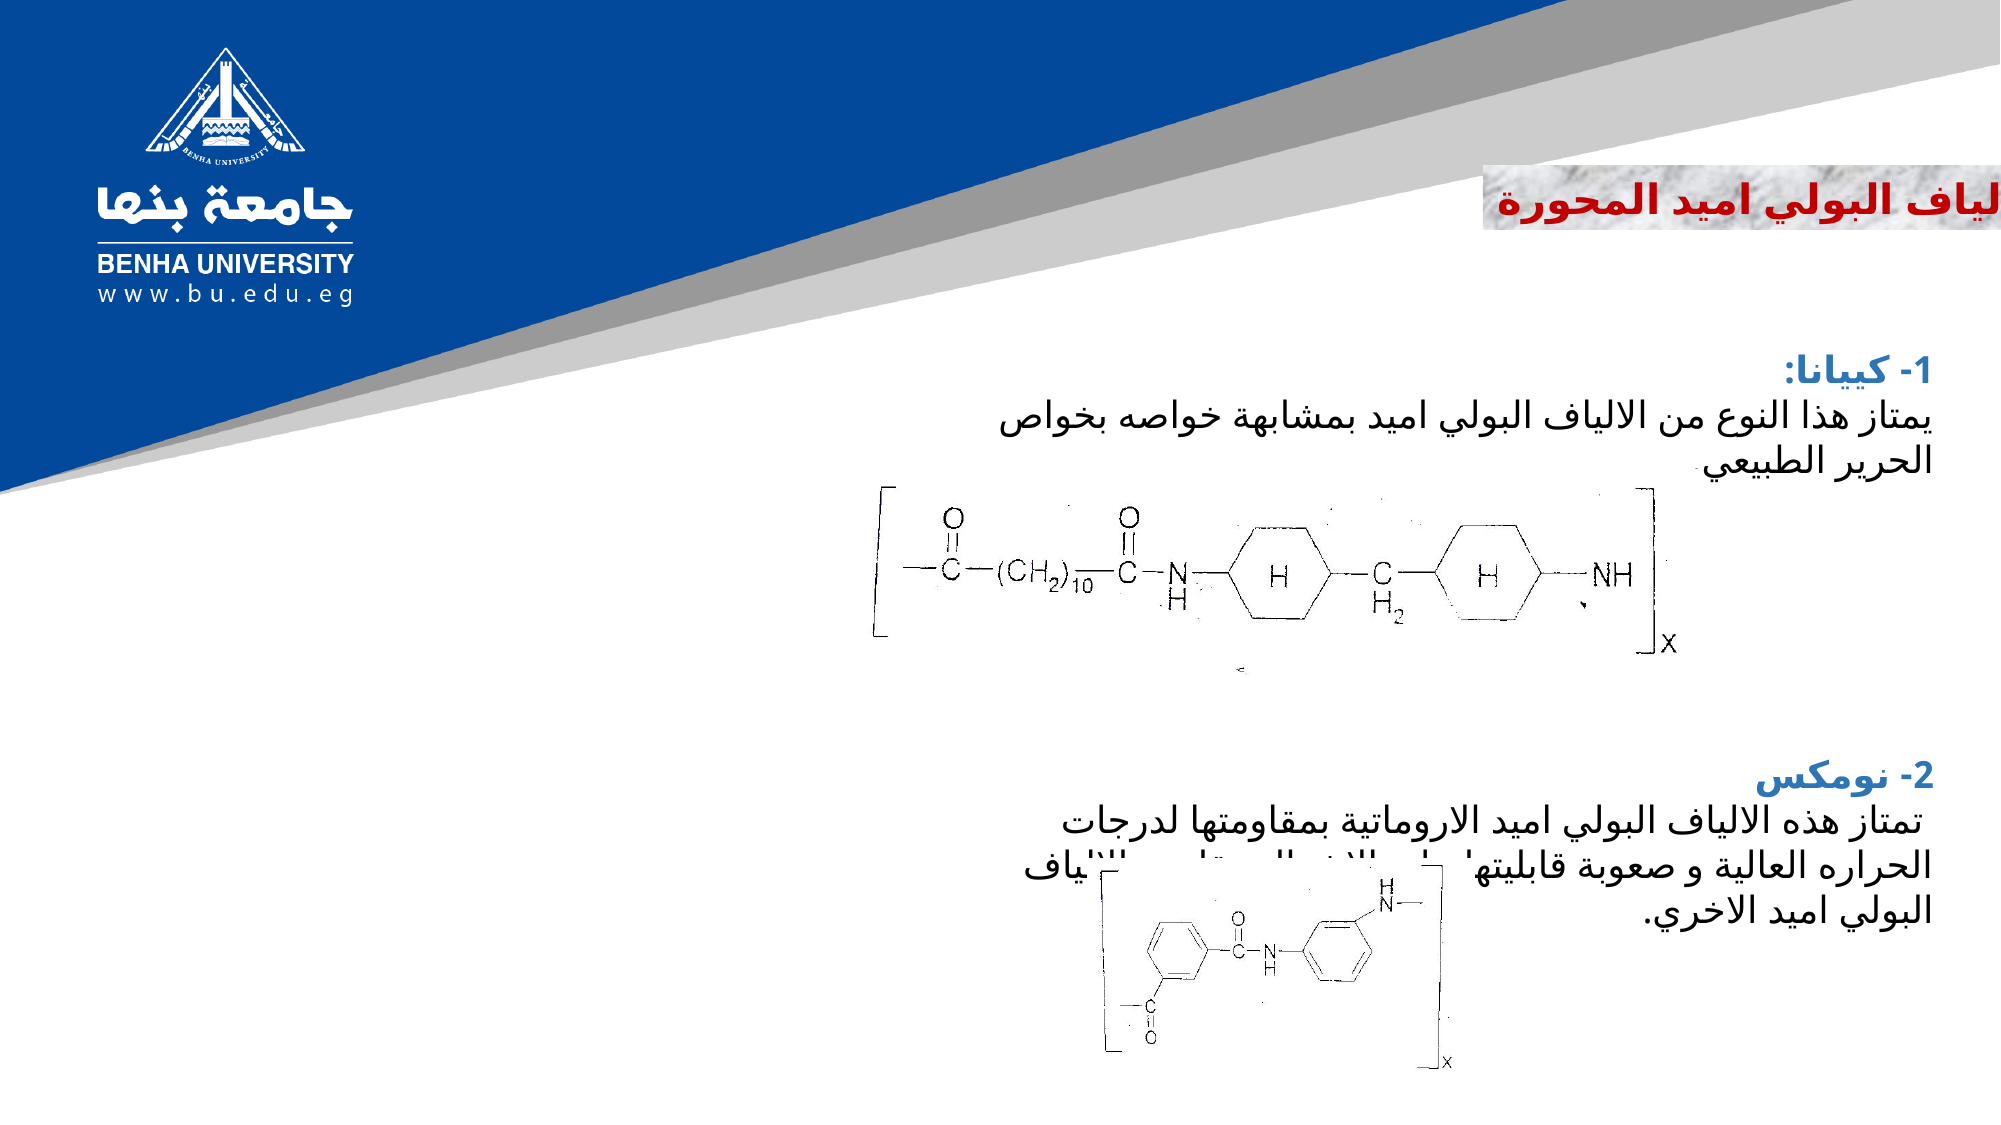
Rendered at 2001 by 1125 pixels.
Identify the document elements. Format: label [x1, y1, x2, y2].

picture [1087, 858, 1475, 1081]
list [0, 0, 2000, 1125]
picture [862, 469, 1701, 676]
